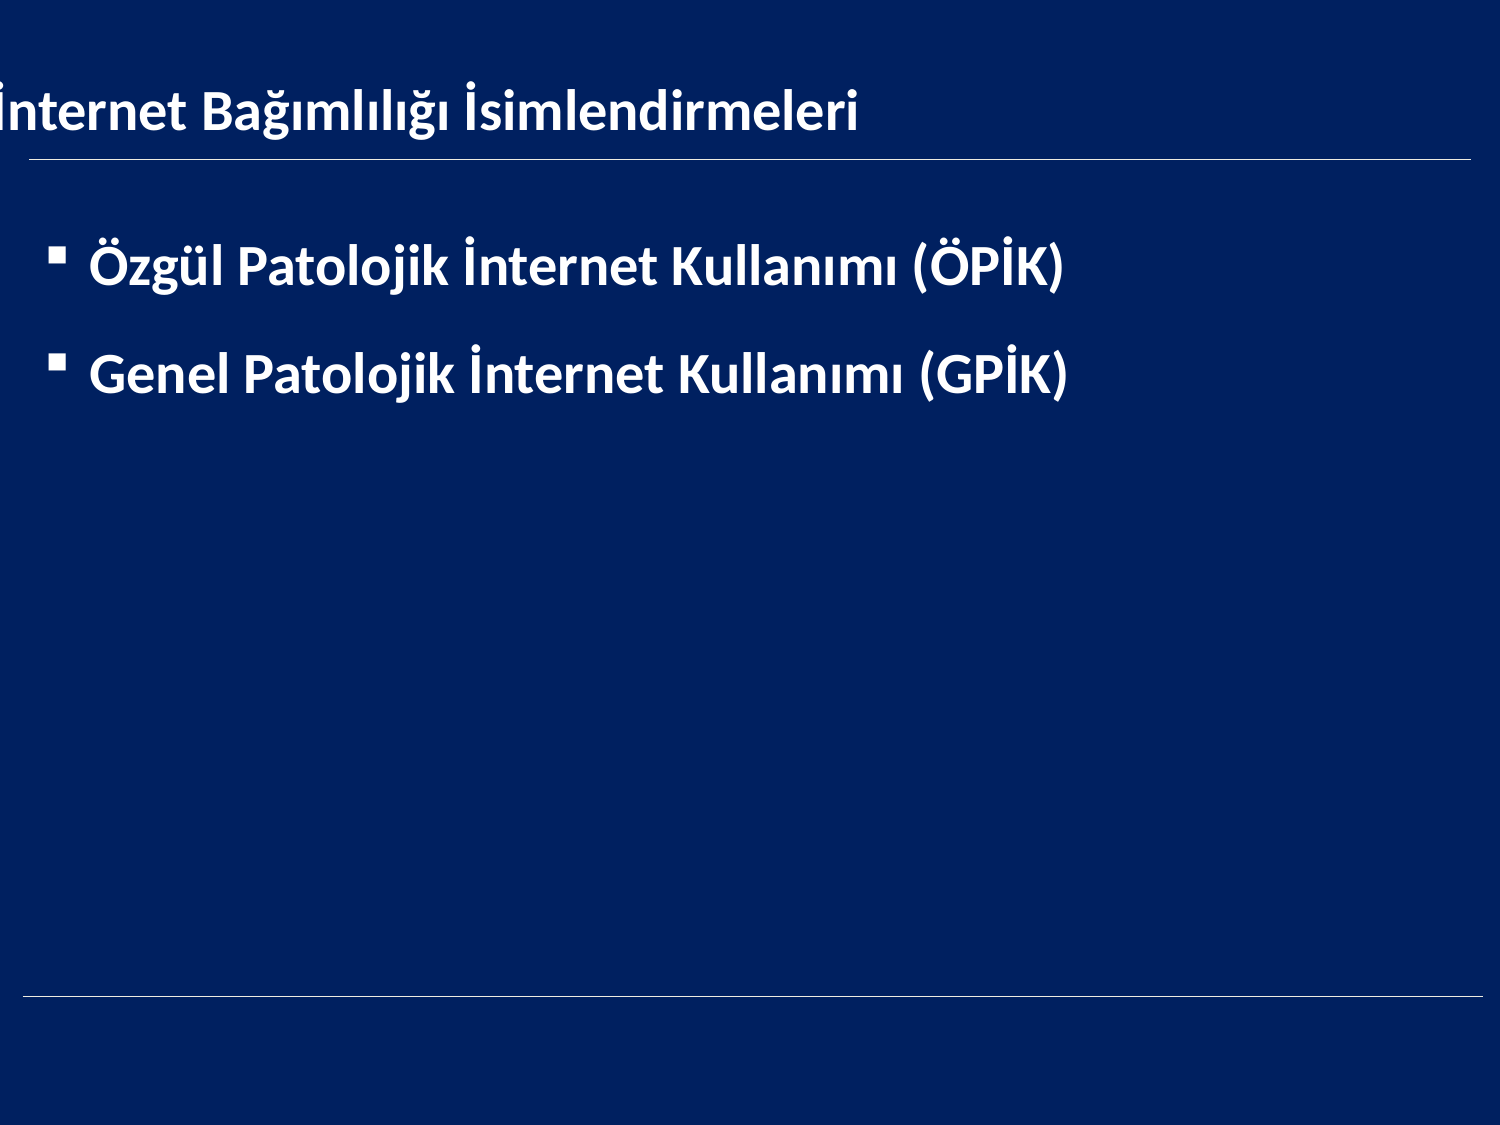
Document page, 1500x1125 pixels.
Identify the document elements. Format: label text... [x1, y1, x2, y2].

text_box İnternet Bağımlılığı İsimlendirmeleri [0, 64, 992, 150]
text_box Özgül Patolojik İnternet Kullanımı (ÖPİK) Genel Patolojik İnternet Kullanımı (GPİK) [28, 219, 1471, 413]
